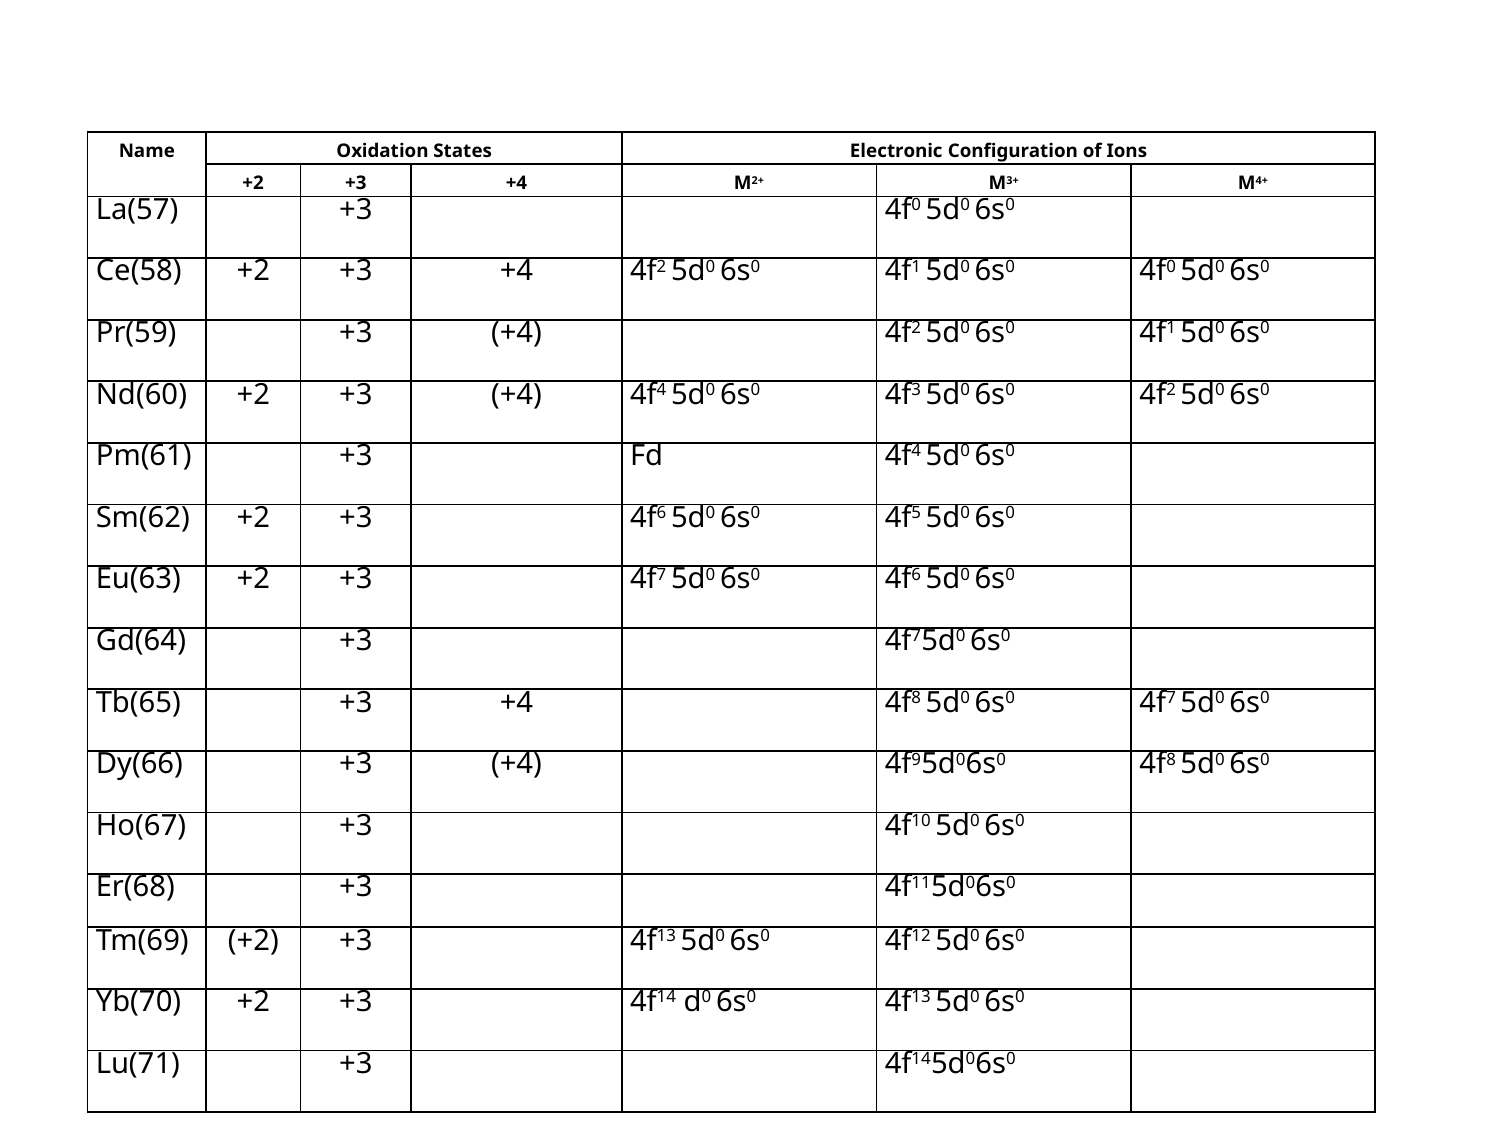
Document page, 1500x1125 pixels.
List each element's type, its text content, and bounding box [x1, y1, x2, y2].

table_cell [207, 1051, 300, 1111]
table_cell 4f5 5d0 6s0 [877, 505, 1130, 565]
table_cell Lu(71) [88, 1051, 205, 1111]
table_cell +3 [301, 165, 410, 196]
table_cell 4f13 5d0 6s0 [877, 990, 1130, 1050]
table_cell Gd(64) [88, 629, 205, 688]
table_cell Yb(70) [88, 990, 205, 1050]
table_cell [412, 444, 621, 504]
table_cell [207, 813, 300, 873]
table_cell [623, 1051, 876, 1111]
table_cell [207, 752, 300, 812]
table_cell La(57) [88, 197, 205, 257]
table_cell 4f4 5d0 6s0 [623, 382, 876, 442]
table_cell Er(68) [88, 875, 205, 926]
table_cell (+4) [412, 752, 621, 812]
table_cell [412, 928, 621, 988]
table_cell [623, 813, 876, 873]
table_cell 4f2 5d0 6s0 [623, 259, 876, 319]
table_cell 4f1 5d0 6s0 [1132, 321, 1374, 380]
table_cell [1132, 567, 1374, 627]
table_cell +3 [301, 629, 410, 688]
table_cell [412, 813, 621, 873]
table_cell [412, 629, 621, 688]
table_cell [623, 197, 876, 257]
table_cell 4f145d06s0 [877, 1051, 1130, 1111]
table_cell Pm(61) [88, 444, 205, 504]
table_cell 4f0 5d0 6s0 [877, 197, 1130, 257]
table_cell +2 [207, 567, 300, 627]
table_cell [207, 875, 300, 926]
table_cell M4+ [1132, 165, 1374, 196]
table_cell [412, 1051, 621, 1111]
table_cell 4f7 5d0 6s0 [1132, 690, 1374, 750]
table_cell [1132, 813, 1374, 873]
table_header Name [88, 133, 205, 196]
table_cell [207, 629, 300, 688]
table_cell Fd [623, 444, 876, 504]
table_cell +2 [207, 990, 300, 1050]
table_cell 4f1 5d0 6s0 [877, 259, 1130, 319]
table_cell [1132, 629, 1374, 688]
table_cell [1132, 928, 1374, 988]
table_cell Dy(66) [88, 752, 205, 812]
table_cell [623, 690, 876, 750]
table_cell +2 [207, 165, 300, 196]
table_cell [623, 875, 876, 926]
table_cell 4f115d06s0 [877, 875, 1130, 926]
table_cell (+4) [412, 321, 621, 380]
table_cell +3 [301, 990, 410, 1050]
table_cell +3 [301, 690, 410, 750]
table_cell +3 [301, 197, 410, 257]
table_cell +3 [301, 259, 410, 319]
table_cell +3 [301, 382, 410, 442]
table_cell [1132, 444, 1374, 504]
table_cell +3 [301, 813, 410, 873]
table_cell [412, 990, 621, 1050]
table_cell 4f12 5d0 6s0 [877, 928, 1130, 988]
table_cell M2+ [623, 165, 876, 196]
table_cell Tb(65) [88, 690, 205, 750]
table_cell 4f6 5d0 6s0 [877, 567, 1130, 627]
table_cell +3 [301, 444, 410, 504]
table_cell [412, 505, 621, 565]
table_cell 4f0 5d0 6s0 [1132, 259, 1374, 319]
table_cell +3 [301, 505, 410, 565]
table_cell +3 [301, 1051, 410, 1111]
table_cell [412, 875, 621, 926]
table_cell [207, 690, 300, 750]
table_cell +3 [301, 875, 410, 926]
table_cell [623, 629, 876, 688]
table_cell Ce(58) [88, 259, 205, 319]
table_cell Nd(60) [88, 382, 205, 442]
table_cell (+4) [412, 382, 621, 442]
table_cell 4f8 5d0 6s0 [877, 690, 1130, 750]
table_cell [623, 752, 876, 812]
table_cell 4f13 5d0 6s0 [623, 928, 876, 988]
table_cell 4f95d06s0 [877, 752, 1130, 812]
table_cell +3 [301, 752, 410, 812]
table_cell 4f10 5d0 6s0 [877, 813, 1130, 873]
table_cell M3+ [877, 165, 1130, 196]
table_cell [207, 321, 300, 380]
table_cell 4f4 5d0 6s0 [877, 444, 1130, 504]
table_cell 4f7 5d0 6s0 [623, 567, 876, 627]
table_cell [1132, 990, 1374, 1050]
table_cell 4f6 5d0 6s0 [623, 505, 876, 565]
table_header Electronic Configuration of Ions [623, 133, 1374, 163]
table_cell 4f2 5d0 6s0 [877, 321, 1130, 380]
table_cell [1132, 197, 1374, 257]
table_cell +4 [412, 690, 621, 750]
table_cell [207, 197, 300, 257]
table_cell [1132, 875, 1374, 926]
table_cell Pr(59) [88, 321, 205, 380]
table_cell Tm(69) [88, 928, 205, 988]
table_cell +4 [412, 259, 621, 319]
table_cell 4f2 5d0 6s0 [1132, 382, 1374, 442]
table_cell Eu(63) [88, 567, 205, 627]
table_cell 4f8 5d0 6s0 [1132, 752, 1374, 812]
table_cell +3 [301, 567, 410, 627]
table_cell +2 [207, 259, 300, 319]
table_header Oxidation States [207, 133, 621, 163]
table_cell +4 [412, 165, 621, 196]
table_cell [1132, 505, 1374, 565]
table_cell 4f14 d0 6s0 [623, 990, 876, 1050]
table_cell +2 [207, 505, 300, 565]
table_cell [623, 321, 876, 380]
table_cell 4f3 5d0 6s0 [877, 382, 1130, 442]
table_cell Ho(67) [88, 813, 205, 873]
table_cell +3 [301, 321, 410, 380]
table_cell +2 [207, 382, 300, 442]
table_cell [412, 567, 621, 627]
table_cell (+2) [207, 928, 300, 988]
table_cell +3 [301, 928, 410, 988]
table_cell [1132, 1051, 1374, 1111]
table_cell [412, 197, 621, 257]
table_cell Sm(62) [88, 505, 205, 565]
table_cell [207, 444, 300, 504]
table_cell 4f75d0 6s0 [877, 629, 1130, 688]
